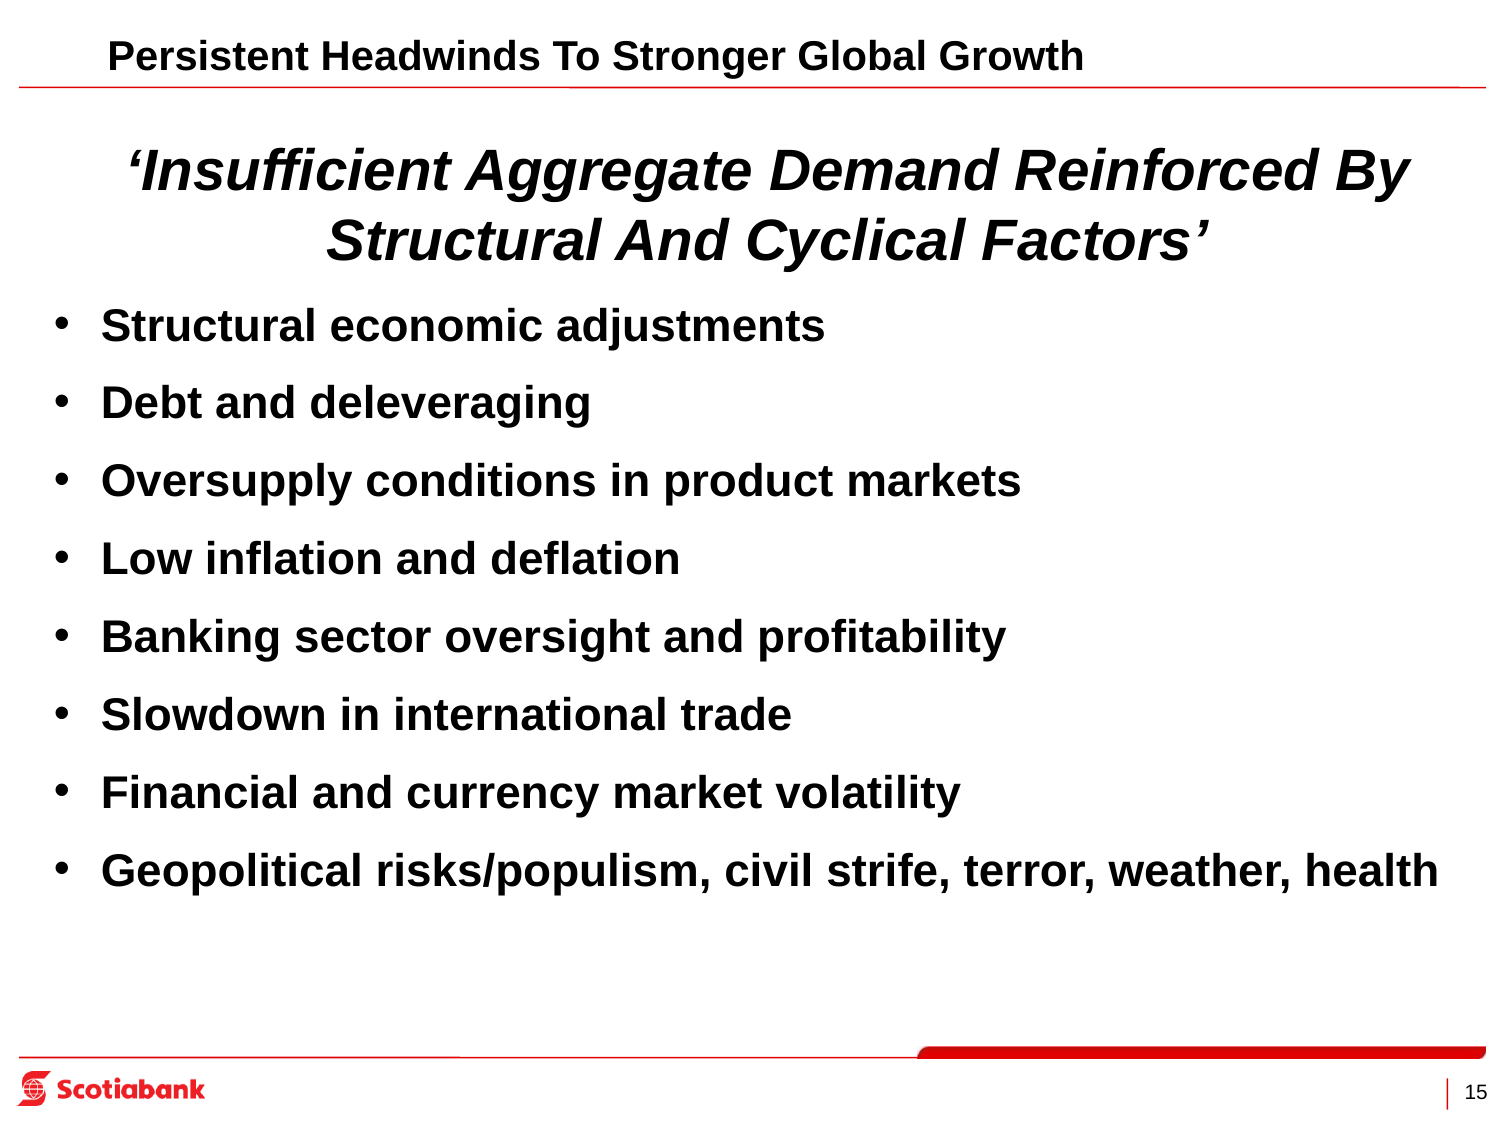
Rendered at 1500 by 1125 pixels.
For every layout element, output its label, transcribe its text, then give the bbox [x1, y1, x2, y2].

picture [16, 1071, 205, 1106]
text_box Persistent Headwinds To Stronger Global Growth [92, 21, 1500, 87]
text_box ‘Insufficient Aggregate Demand Reinforced By Structural And Cyclical Factors’ Structural economic adjustments Debt and deleveraging Oversupply conditions in product markets Low inflation and deflation Banking sector oversight and profitability Slowdown in international trade Financial and currency market volatility Geopolitical risks/populism, civil strife, terror, weather, health [39, 124, 1498, 903]
picture [917, 1046, 1486, 1059]
